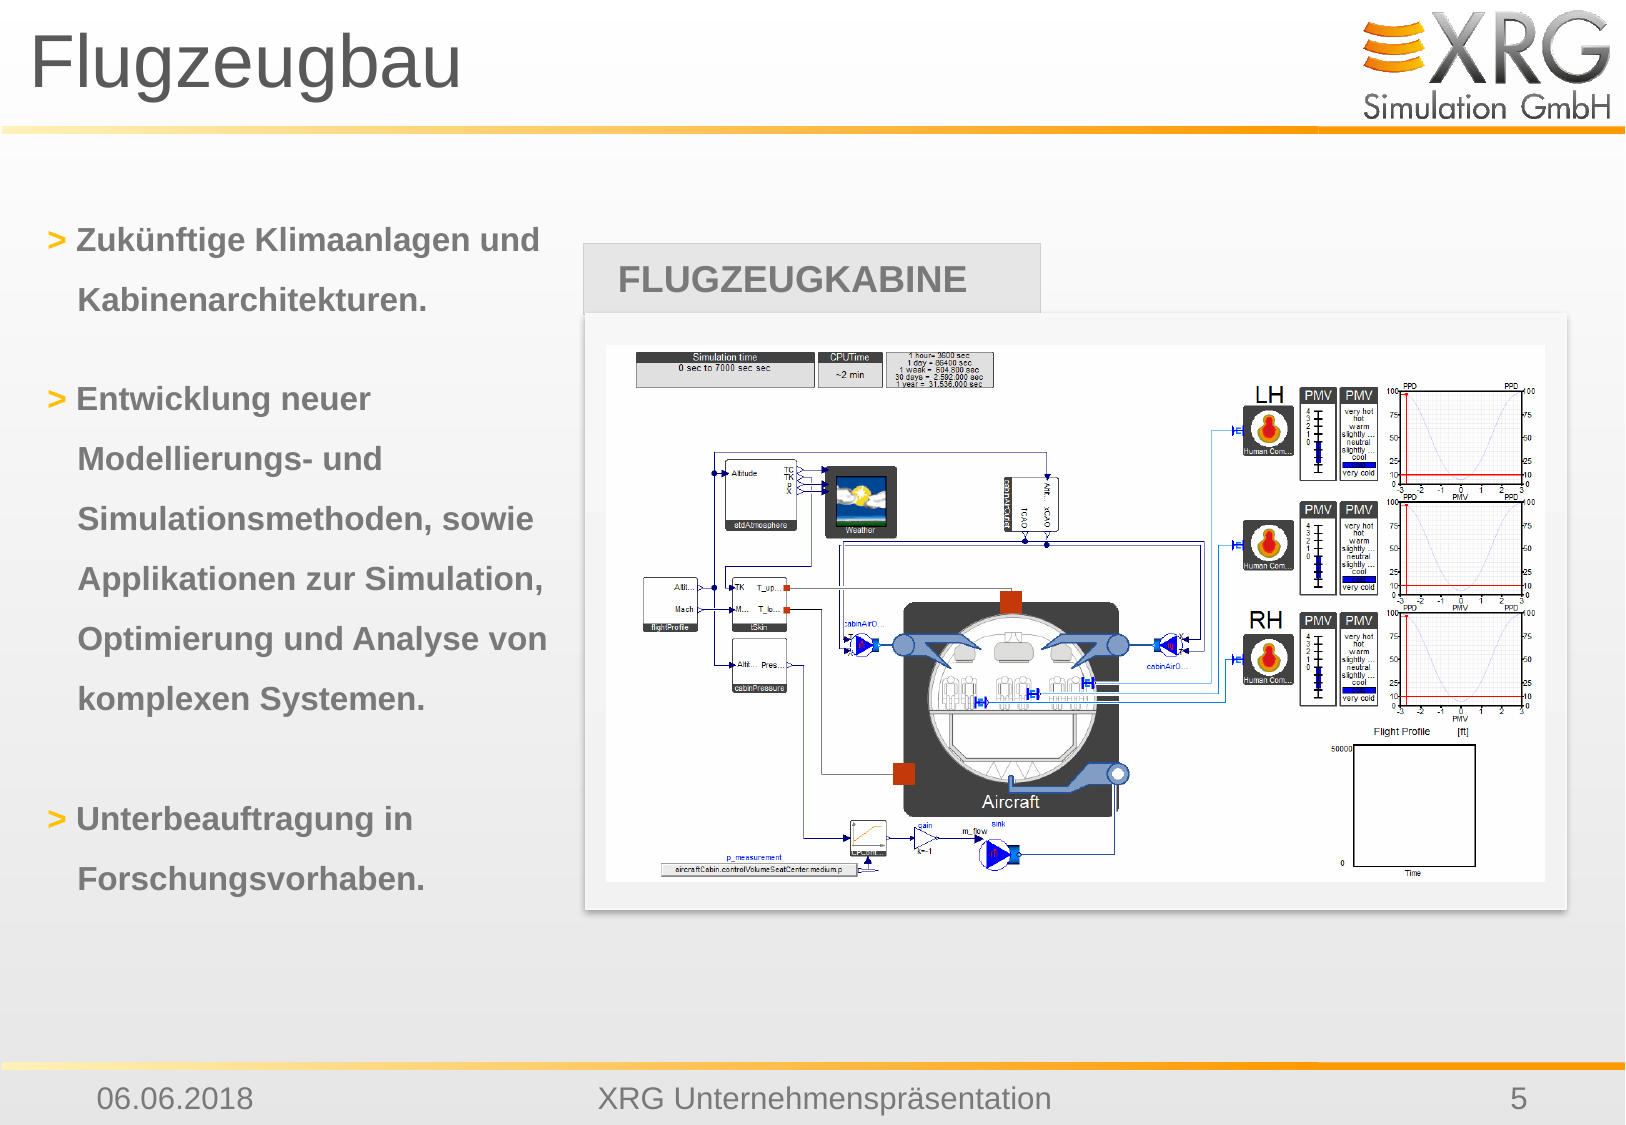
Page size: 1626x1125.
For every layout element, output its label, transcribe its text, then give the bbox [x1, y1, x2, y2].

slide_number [80, 1069, 461, 1125]
text_box [585, 313, 1567, 910]
text_box FLUGZEUGKABINE [603, 247, 1017, 308]
title Flugzeugbau [0, 0, 1463, 126]
slide_number 5 [1164, 1069, 1544, 1125]
picture [606, 345, 1545, 882]
text_box > Zukünftige Klimaanlagen und Kabinenarchitekturen. > Entwicklung neuer Modellierungs- und Simulationsmethoden, sowie Applikationen zur Simulation, Optimierung und Analyse von komplexen Systemen. > Unterbeauftragung in Forschungsvorhaben. [32, 190, 571, 904]
text_box [583, 243, 1041, 314]
footer XRG Unternehmenspräsentation [466, 1069, 1164, 1125]
picture [1463, 10, 1610, 119]
